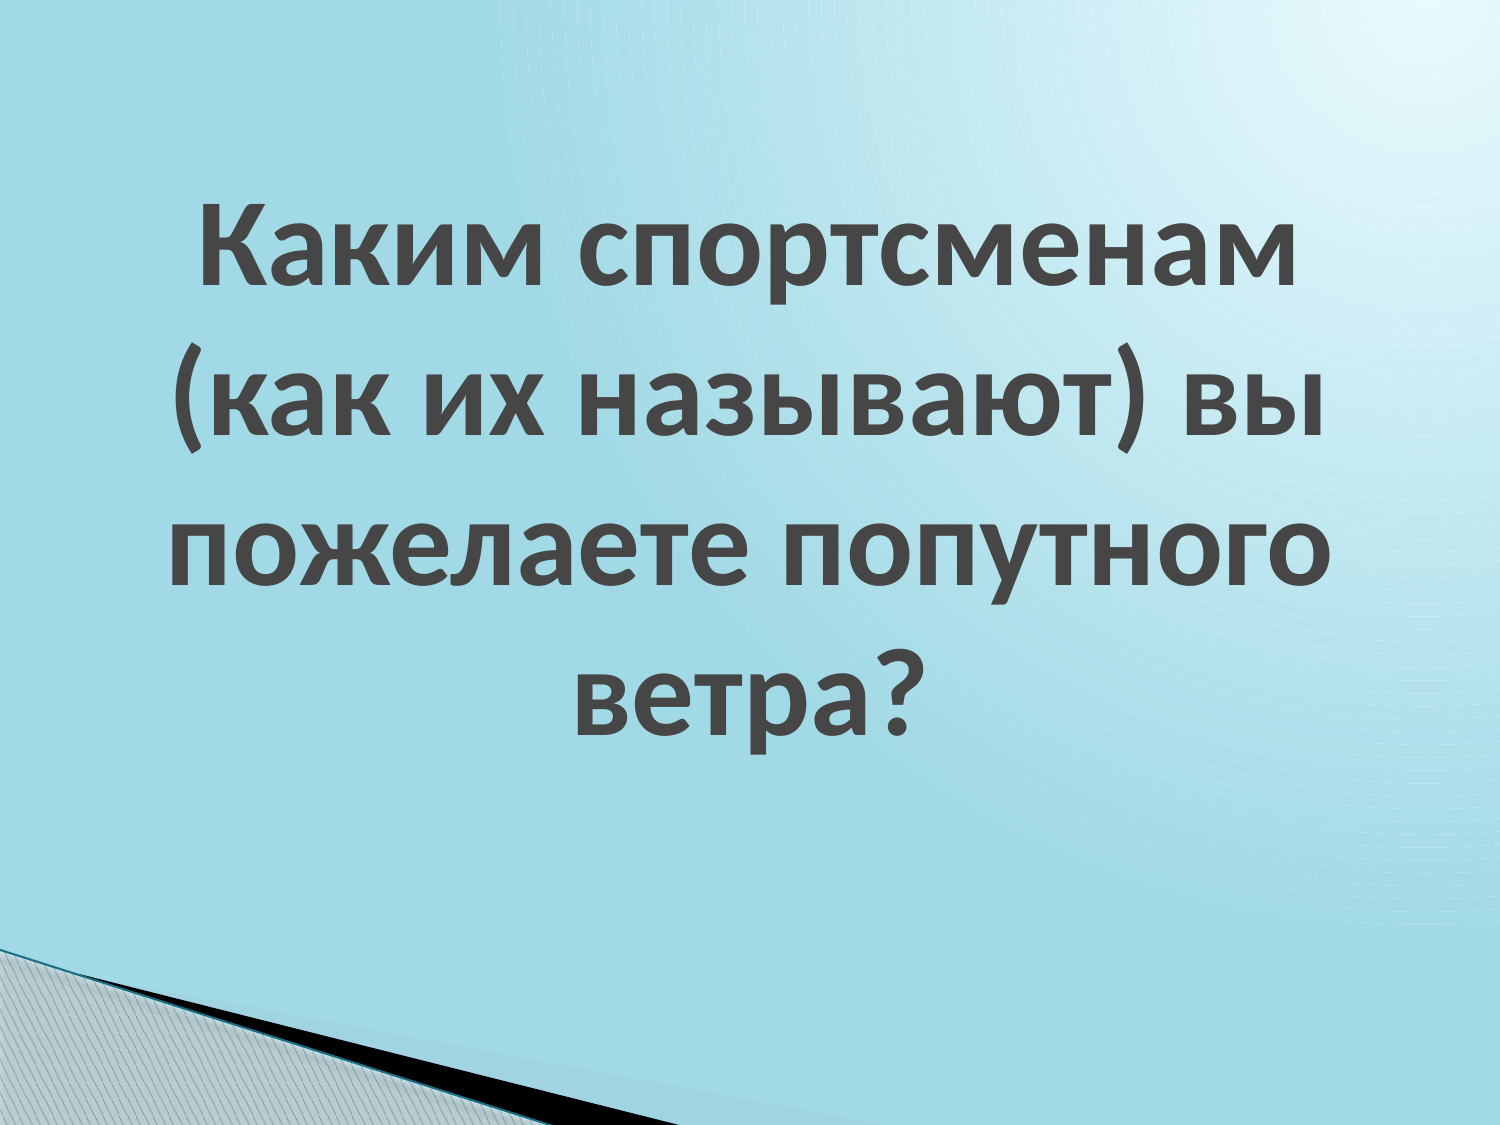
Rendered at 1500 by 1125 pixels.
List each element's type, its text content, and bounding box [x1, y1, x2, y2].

title Каким спортсменам (как их называют) вы пожелаете попутного ветра? [75, 45, 1425, 774]
